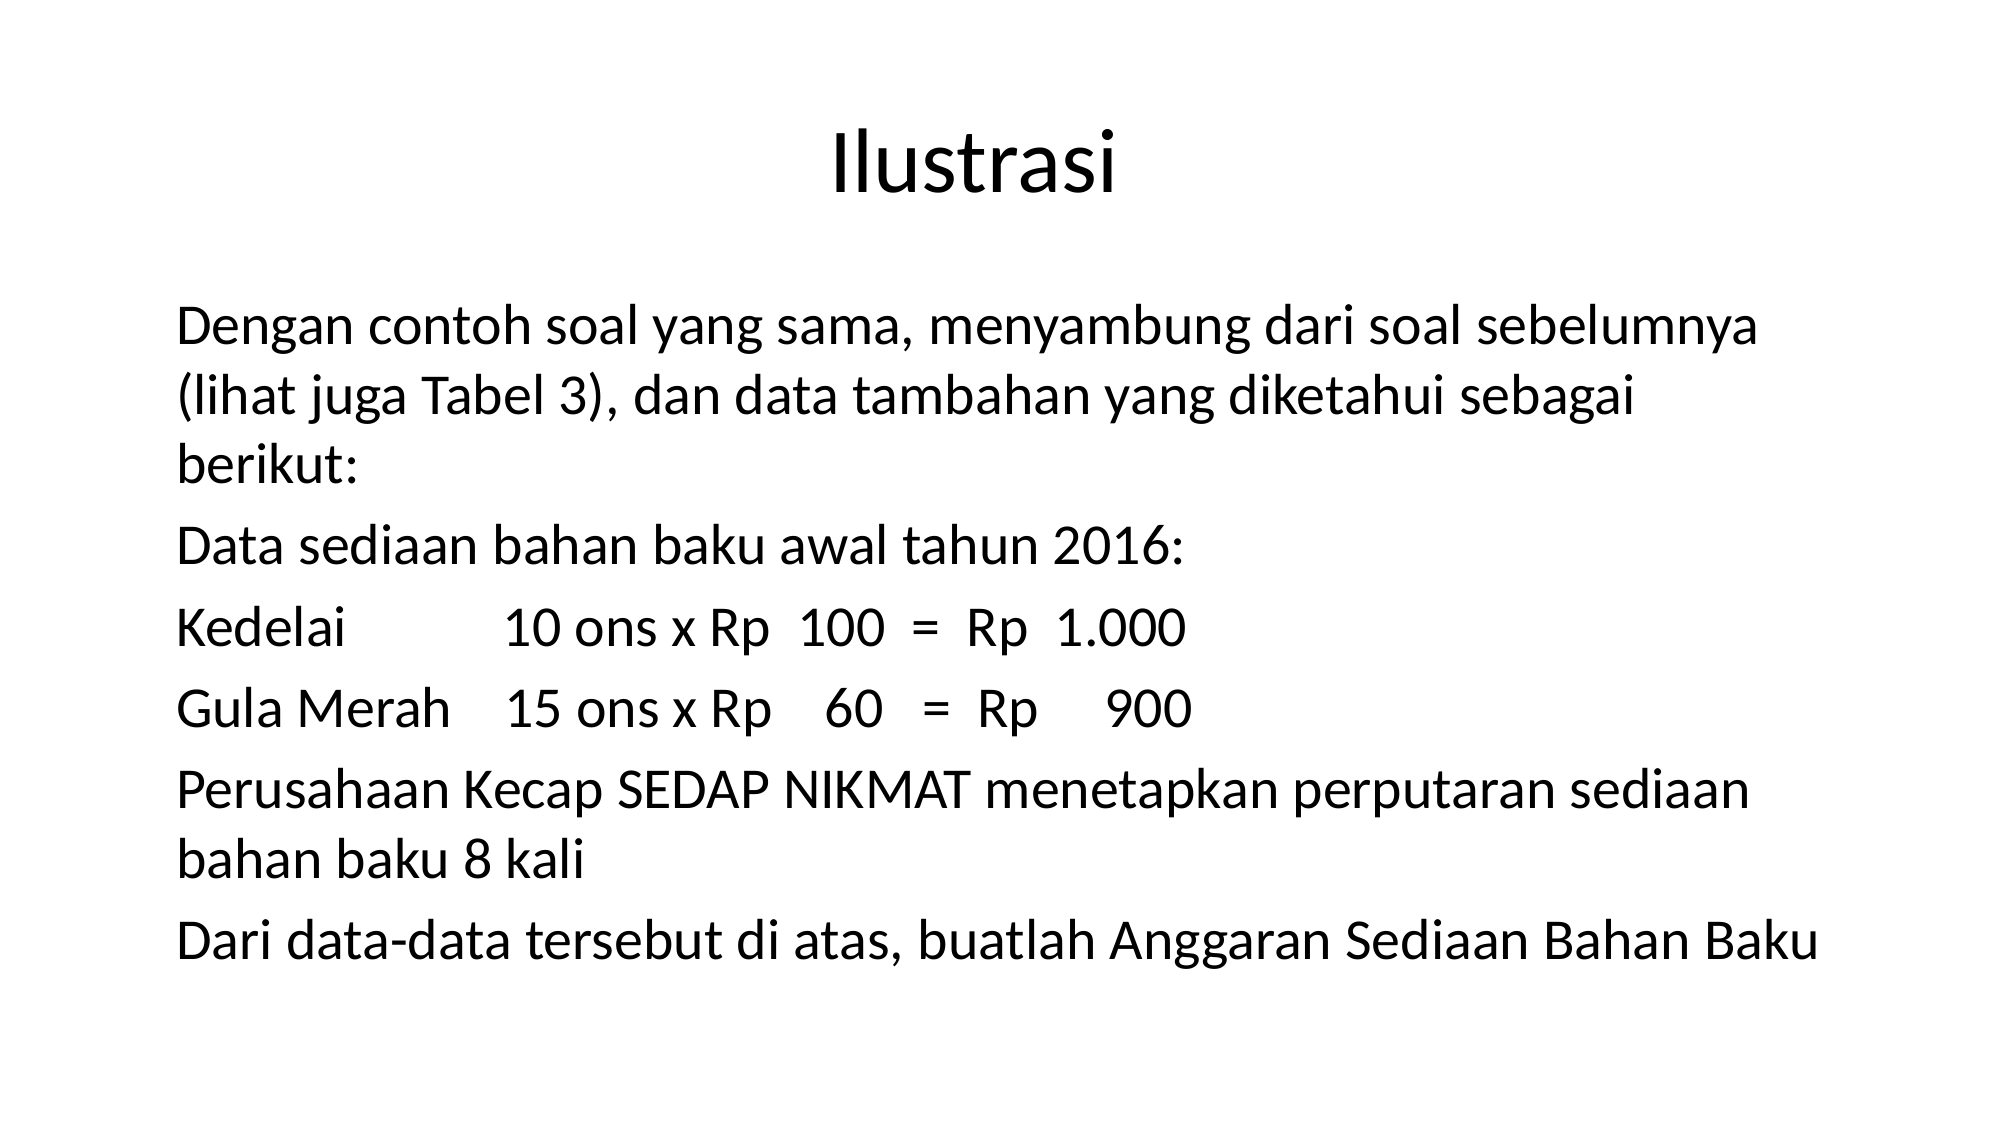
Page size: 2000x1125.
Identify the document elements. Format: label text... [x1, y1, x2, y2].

list Dengan contoh soal yang sama, menyambung dari soal sebelumnya (lihat juga Tabel 3), dan data tambahan yang diketahui sebagai berikut: Data sediaan bahan baku awal tahun 2016: Kedelai 10 ons x Rp 100 = Rp 1.000 Gula Merah 15 ons x Rp 60 = Rp 900 Perusahaan Kecap SEDAP NIKMAT menetapkan perputaran sediaan bahan baku 8 kali Dari data-data tersebut di atas, buatlah Anggaran Sediaan Bahan Baku [161, 278, 1839, 1013]
title Ilustrasi [161, 92, 1788, 220]
